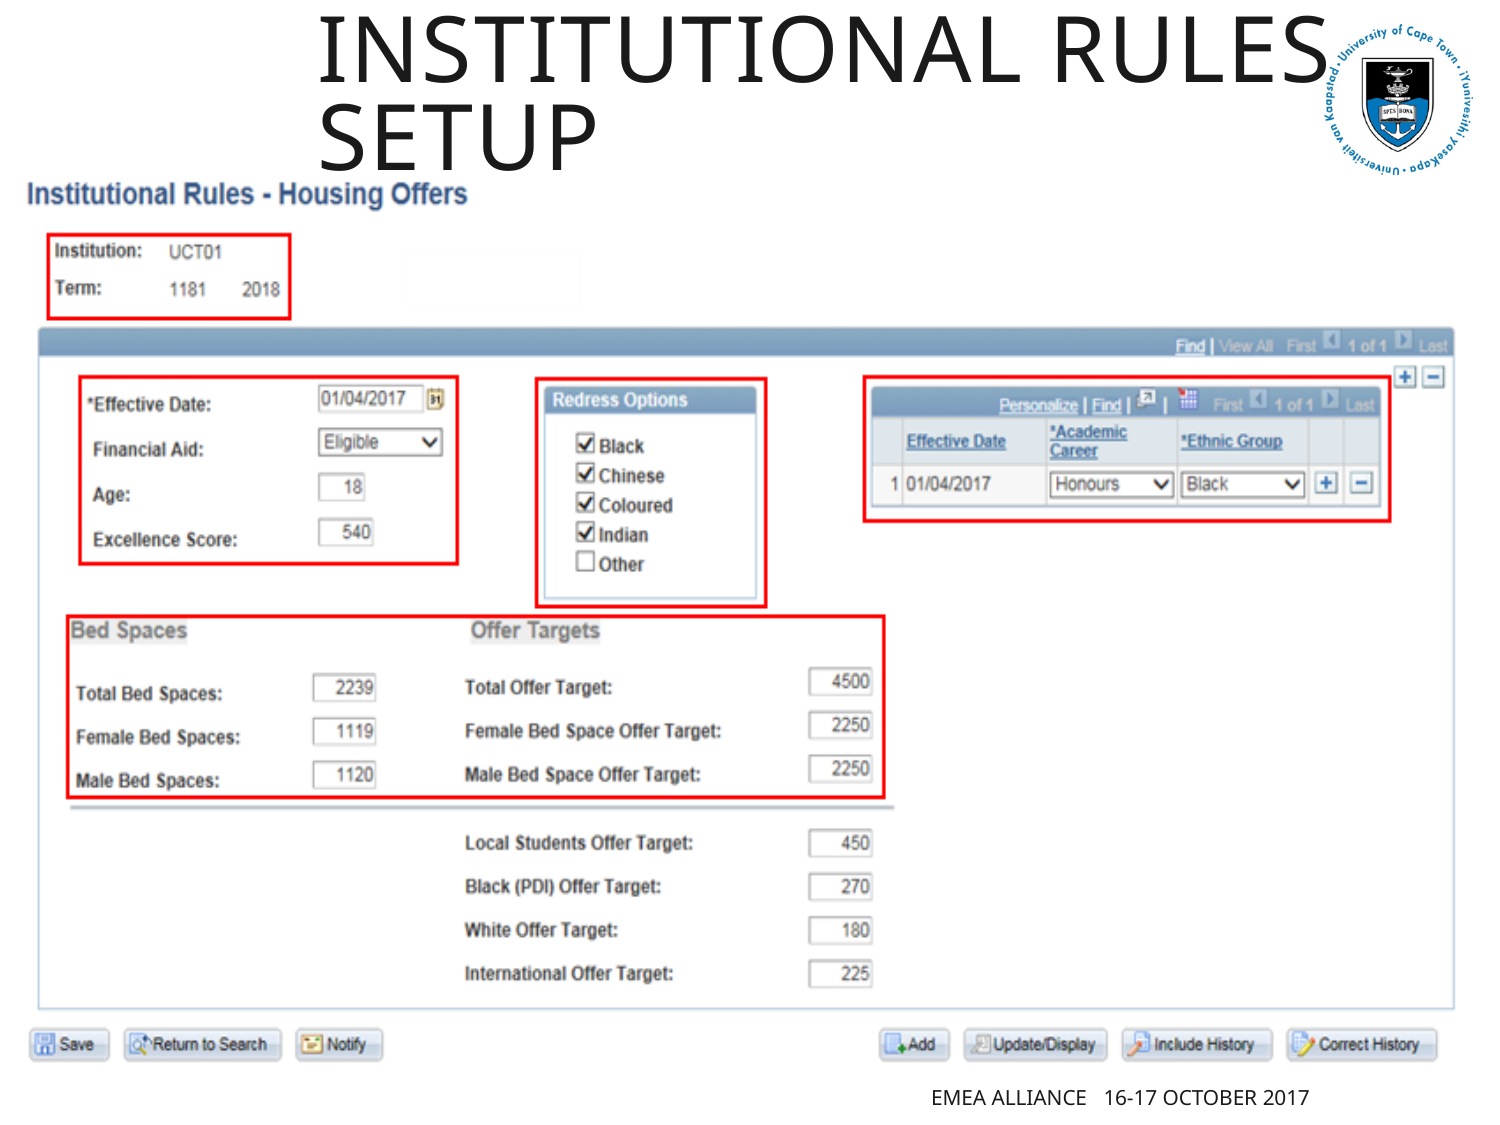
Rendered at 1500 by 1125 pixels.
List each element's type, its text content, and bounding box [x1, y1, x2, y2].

footer EMEA Alliance 16-17 October 2017 [631, 1089, 1325, 1121]
picture [24, 24, 1474, 1080]
title InstitutionAL Rules Setup [302, 24, 1319, 170]
